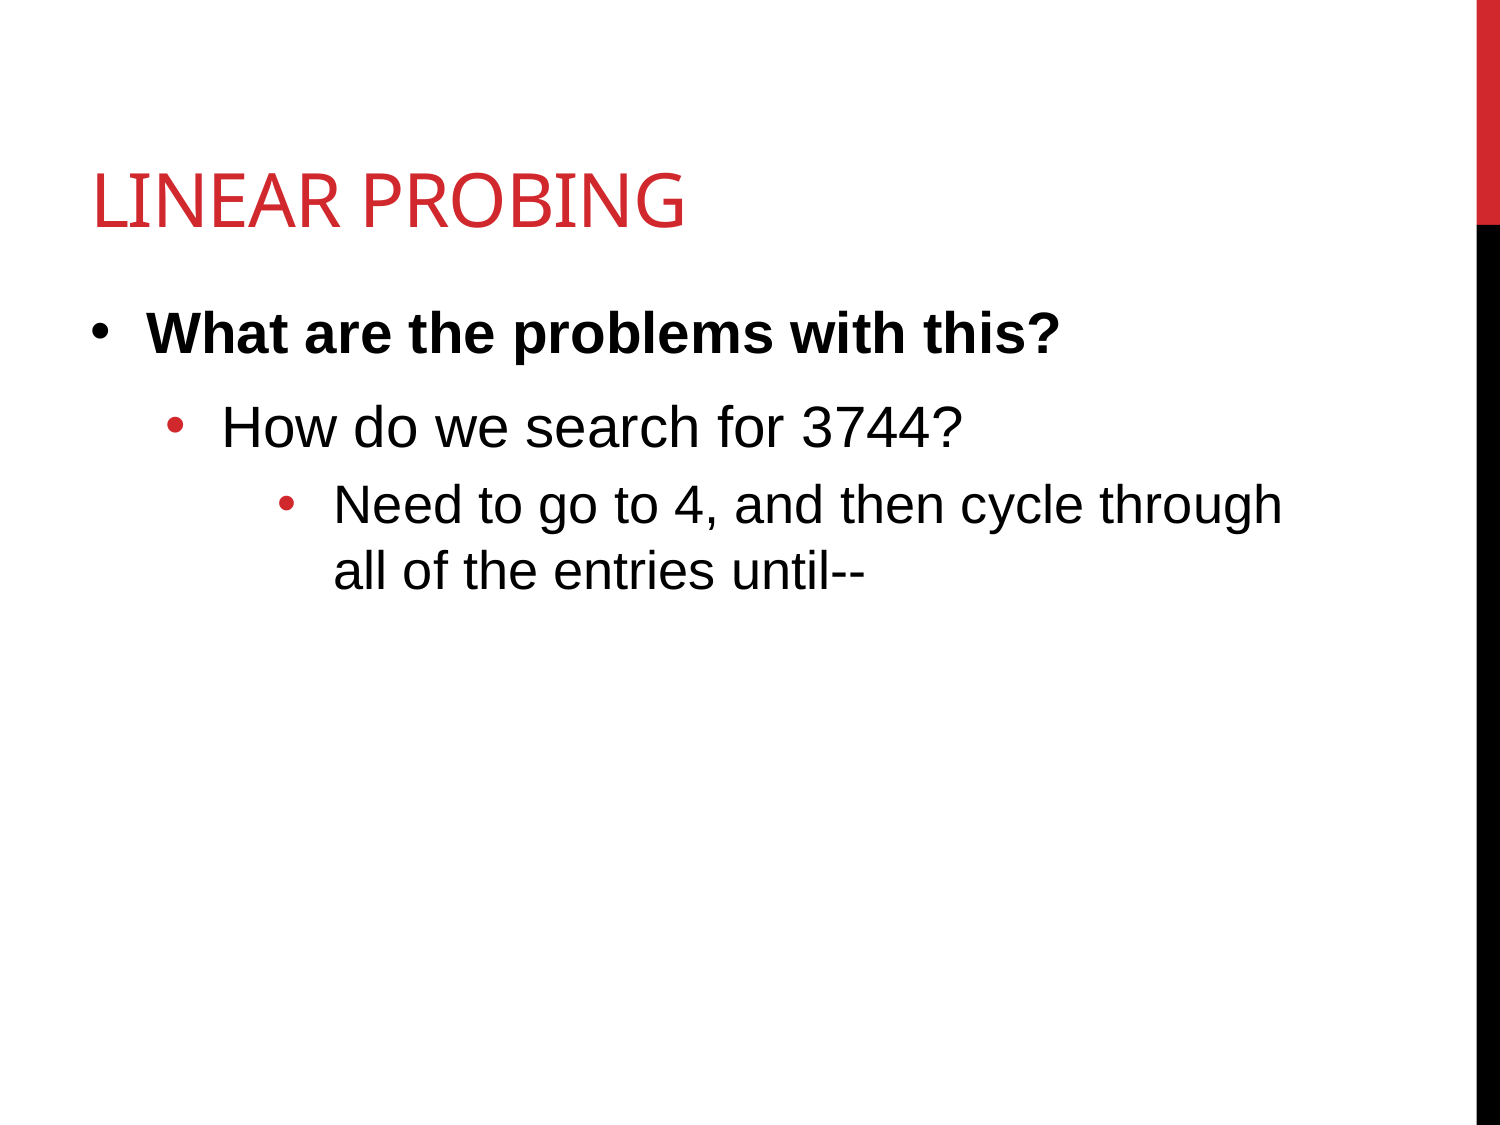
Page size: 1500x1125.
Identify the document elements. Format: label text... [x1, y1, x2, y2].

list What are the problems with this? How do we search for 3744? Need to go to 4, and then cycle through all of the entries until-- [75, 287, 1325, 1052]
title Linear Probing [75, 25, 1025, 250]
